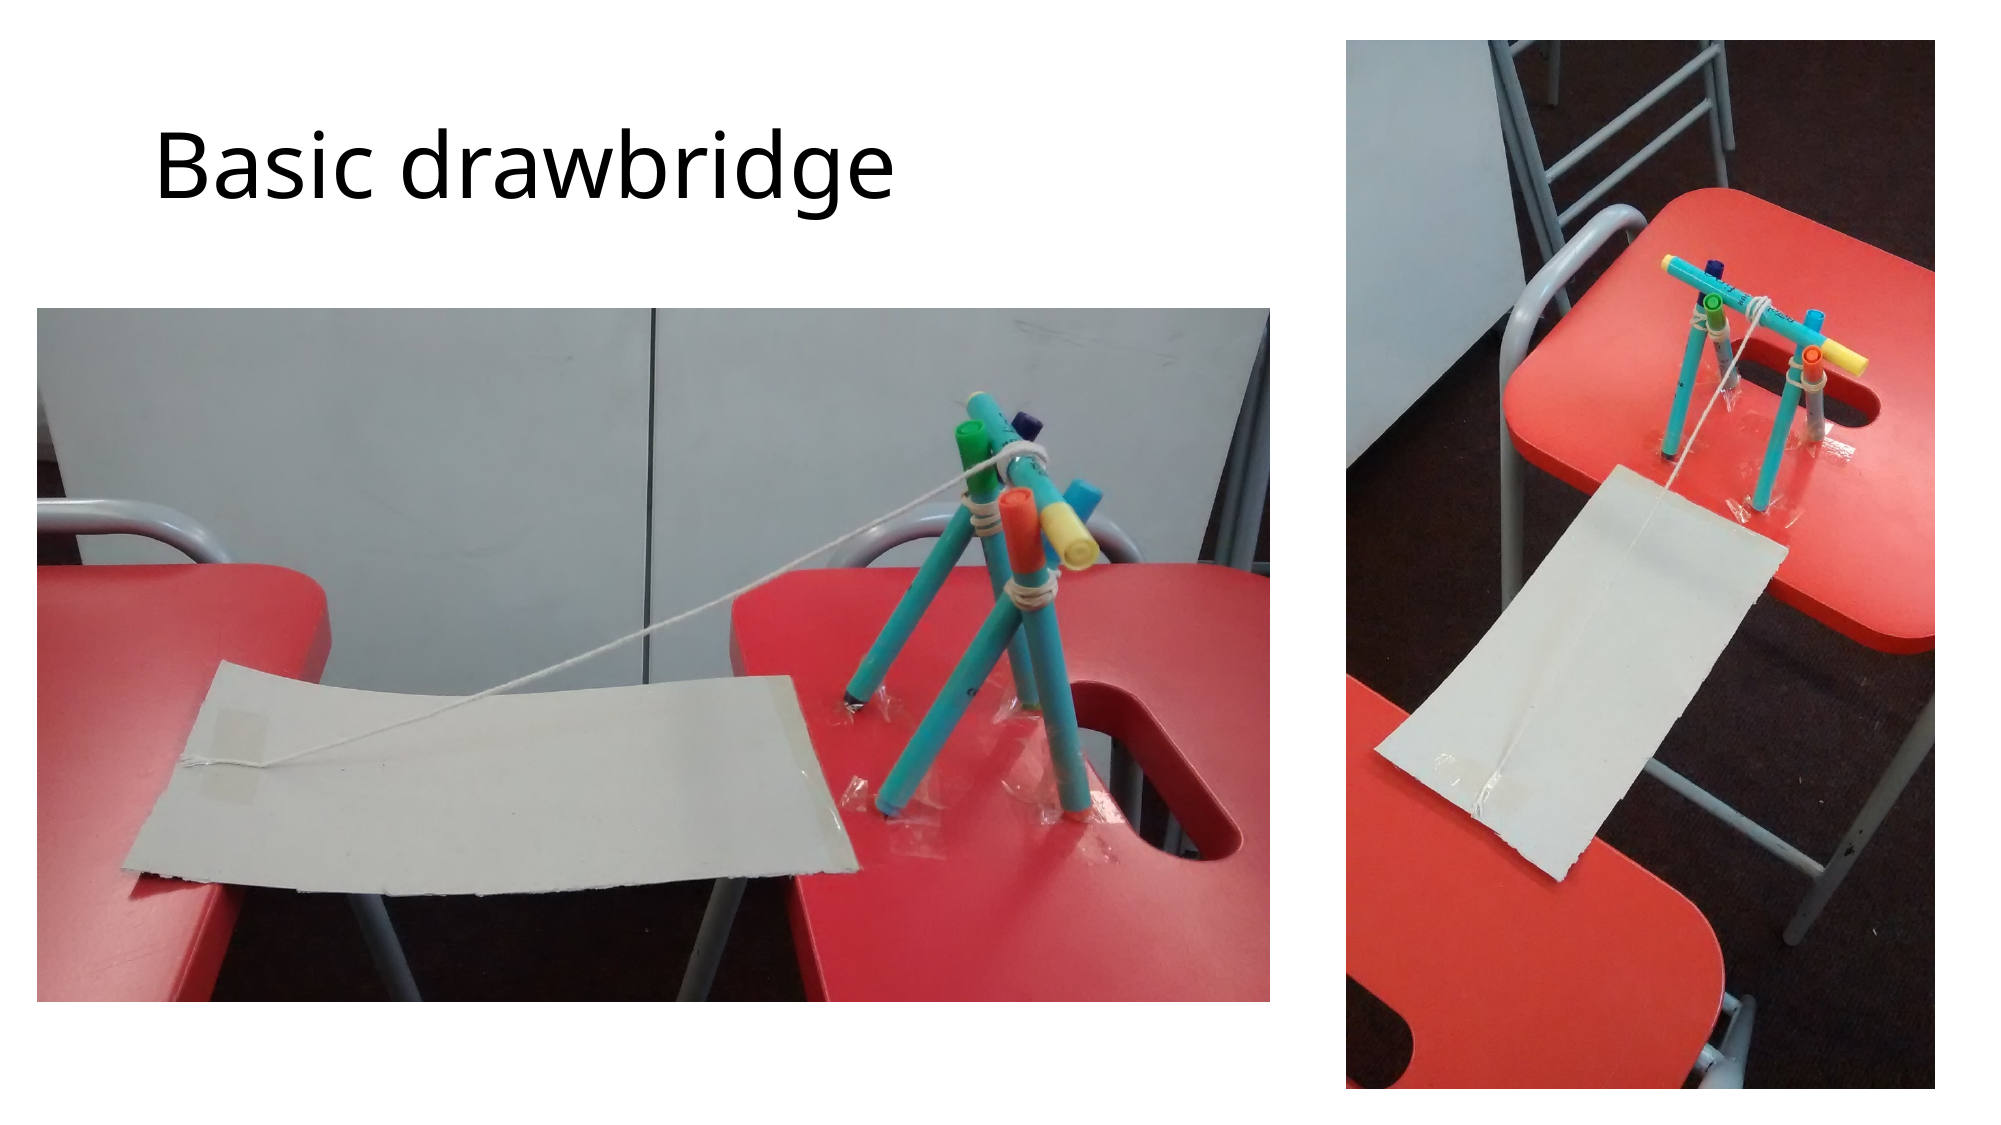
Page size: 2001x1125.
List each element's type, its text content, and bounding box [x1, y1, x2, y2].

picture [36, 308, 1270, 1002]
title Basic drawbridge [137, 59, 1346, 278]
picture [1346, 40, 1935, 1089]
